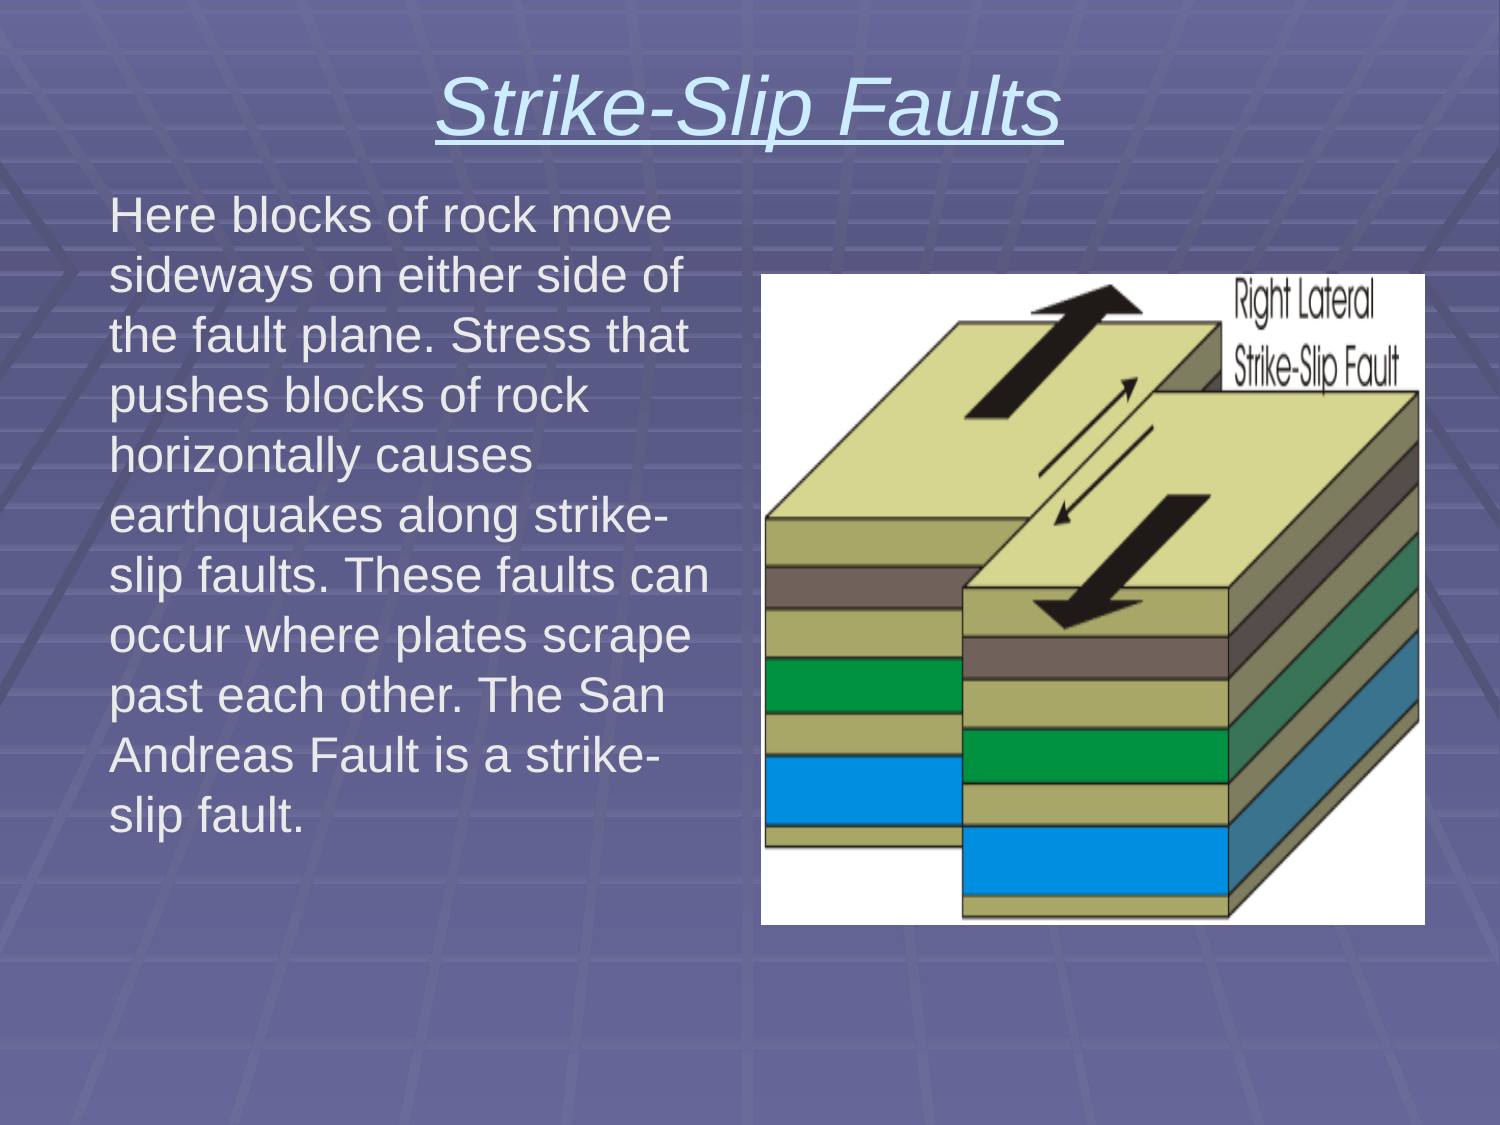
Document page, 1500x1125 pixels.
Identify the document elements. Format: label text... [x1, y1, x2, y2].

title Strike-Slip Faults [74, 44, 1425, 163]
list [761, 274, 1425, 926]
list Here blocks of rock move sideways on either side of the fault plane. Stress that pushes blocks of rock horizontally causes earthquakes along strike-slip faults. These faults can occur where plates scrape past each other. The San Andreas Fault is a strike-slip fault. [37, 174, 737, 1000]
